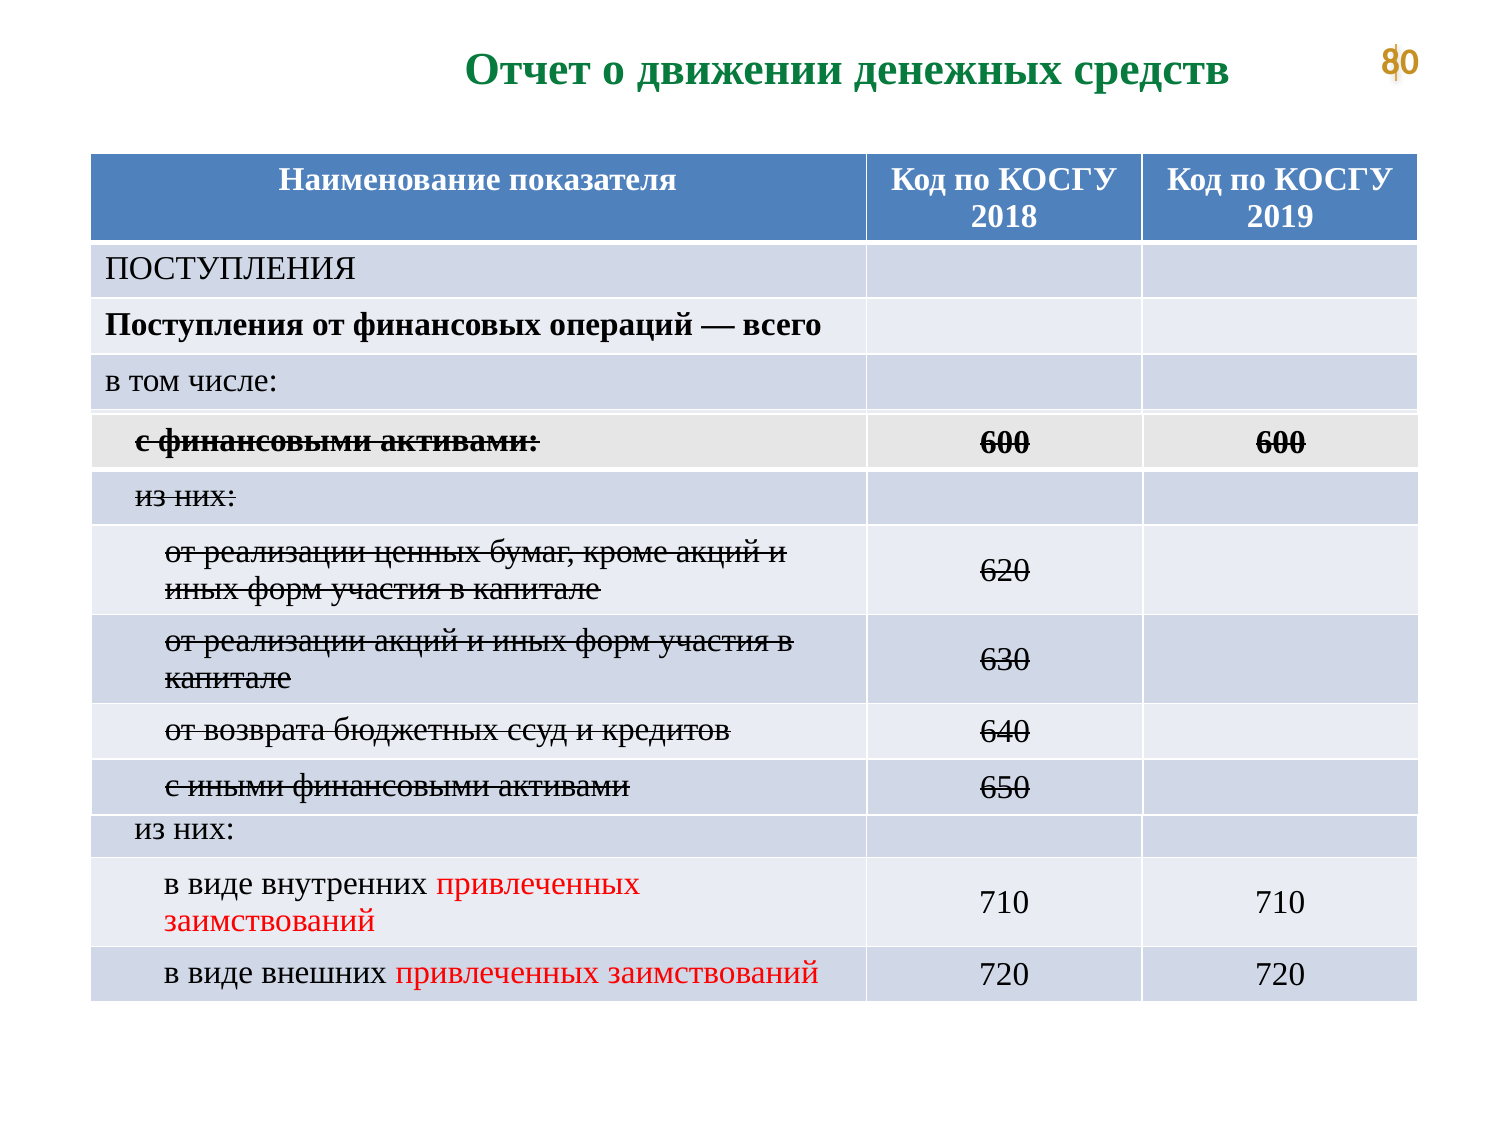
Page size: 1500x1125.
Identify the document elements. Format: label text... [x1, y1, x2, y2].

table_cell [867, 299, 1141, 353]
table_header Наименование показателя [91, 154, 866, 240]
table_cell 650 [868, 760, 1142, 814]
table_cell [867, 816, 1141, 857]
table_cell [1143, 355, 1417, 409]
table_cell 710 [867, 858, 1141, 946]
table_cell в виде внутренних привлеченных заимствований [91, 858, 866, 946]
table_cell 620 [868, 526, 1142, 614]
table_cell от возврата бюджетных ссуд и кредитов [92, 704, 866, 758]
table_cell [1143, 245, 1417, 297]
table_header 600 [1144, 415, 1418, 467]
table_cell 640 [868, 704, 1142, 758]
slide_number 80 [1366, 29, 1462, 90]
text_box Отчет о движении денежных средств [393, 31, 1302, 110]
table_header 600 [868, 415, 1142, 467]
table_cell [1143, 816, 1417, 857]
table_cell 630 [868, 615, 1142, 703]
table_cell [867, 355, 1141, 409]
table_cell от реализации ценных бумаг, кроме акций и иных форм участия в капитале [92, 526, 866, 614]
table_cell [868, 472, 1142, 524]
table_cell от реализации акций и иных форм участия в капитале [92, 615, 866, 703]
table_cell с иными финансовыми активами [92, 760, 866, 814]
table_cell [1144, 760, 1418, 814]
table_cell 720 [867, 947, 1141, 1001]
text_box [55, 130, 1456, 1125]
table_cell 710 [1143, 858, 1417, 946]
table_header с финансовыми активами: [92, 415, 866, 467]
table_cell ПОСТУПЛЕНИЯ [91, 245, 866, 297]
table_cell из них: [92, 472, 866, 524]
table_cell [1143, 299, 1417, 353]
table_cell [1144, 526, 1418, 614]
table_cell [1144, 472, 1418, 524]
table_cell [1144, 704, 1418, 758]
table_cell в том числе: [91, 355, 866, 409]
table_cell [1144, 615, 1418, 703]
table_header Код по КОСГУ 2018 [867, 154, 1141, 240]
table_header Код по КОСГУ 2019 [1143, 154, 1417, 240]
table_cell в виде внешних привлеченных заимствований [91, 947, 866, 1001]
table_cell [867, 245, 1141, 297]
table_cell из них: [91, 816, 866, 857]
table_cell 720 [1143, 947, 1417, 1001]
table_cell Поступления от финансовых операций — всего [91, 299, 866, 353]
